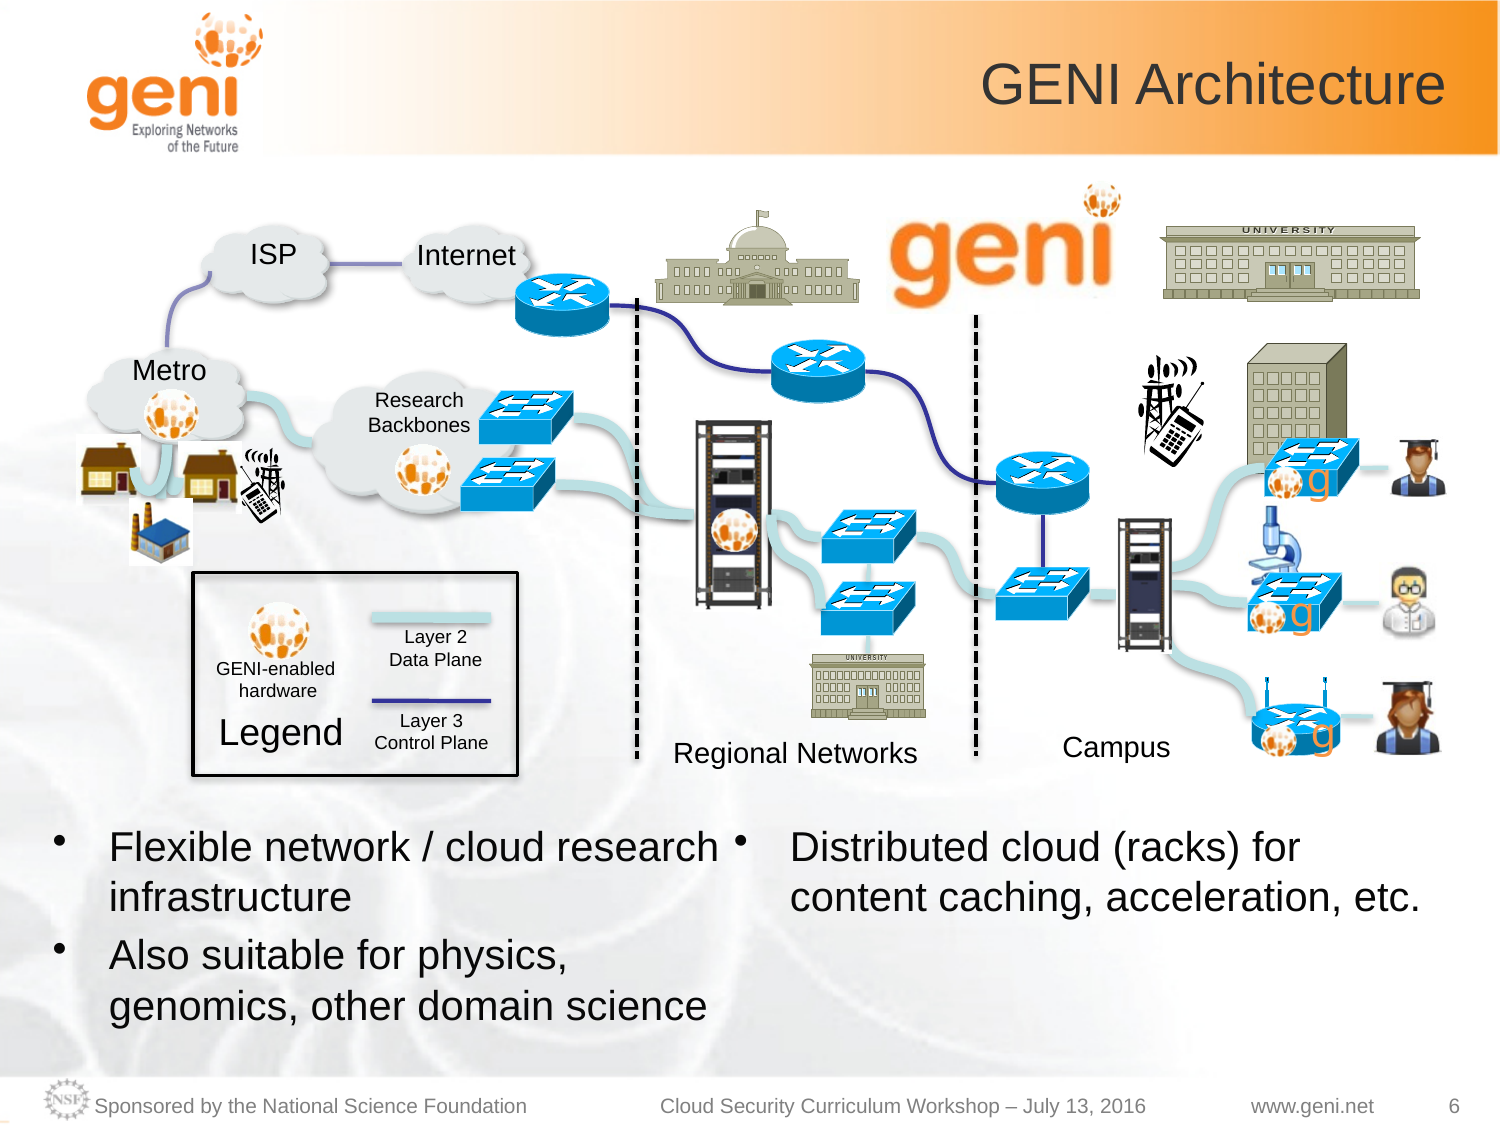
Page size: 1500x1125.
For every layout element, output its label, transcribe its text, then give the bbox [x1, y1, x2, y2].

title GENI Architecture [112, 0, 1463, 163]
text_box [76, 177, 1451, 813]
picture [0, 0, 1500, 1125]
list Distributed cloud (racks) for content caching, acceleration, etc. [718, 812, 1463, 988]
list Flexible network / cloud research infrastructure Also suitable for physics, genomics, other domain science [37, 812, 718, 988]
